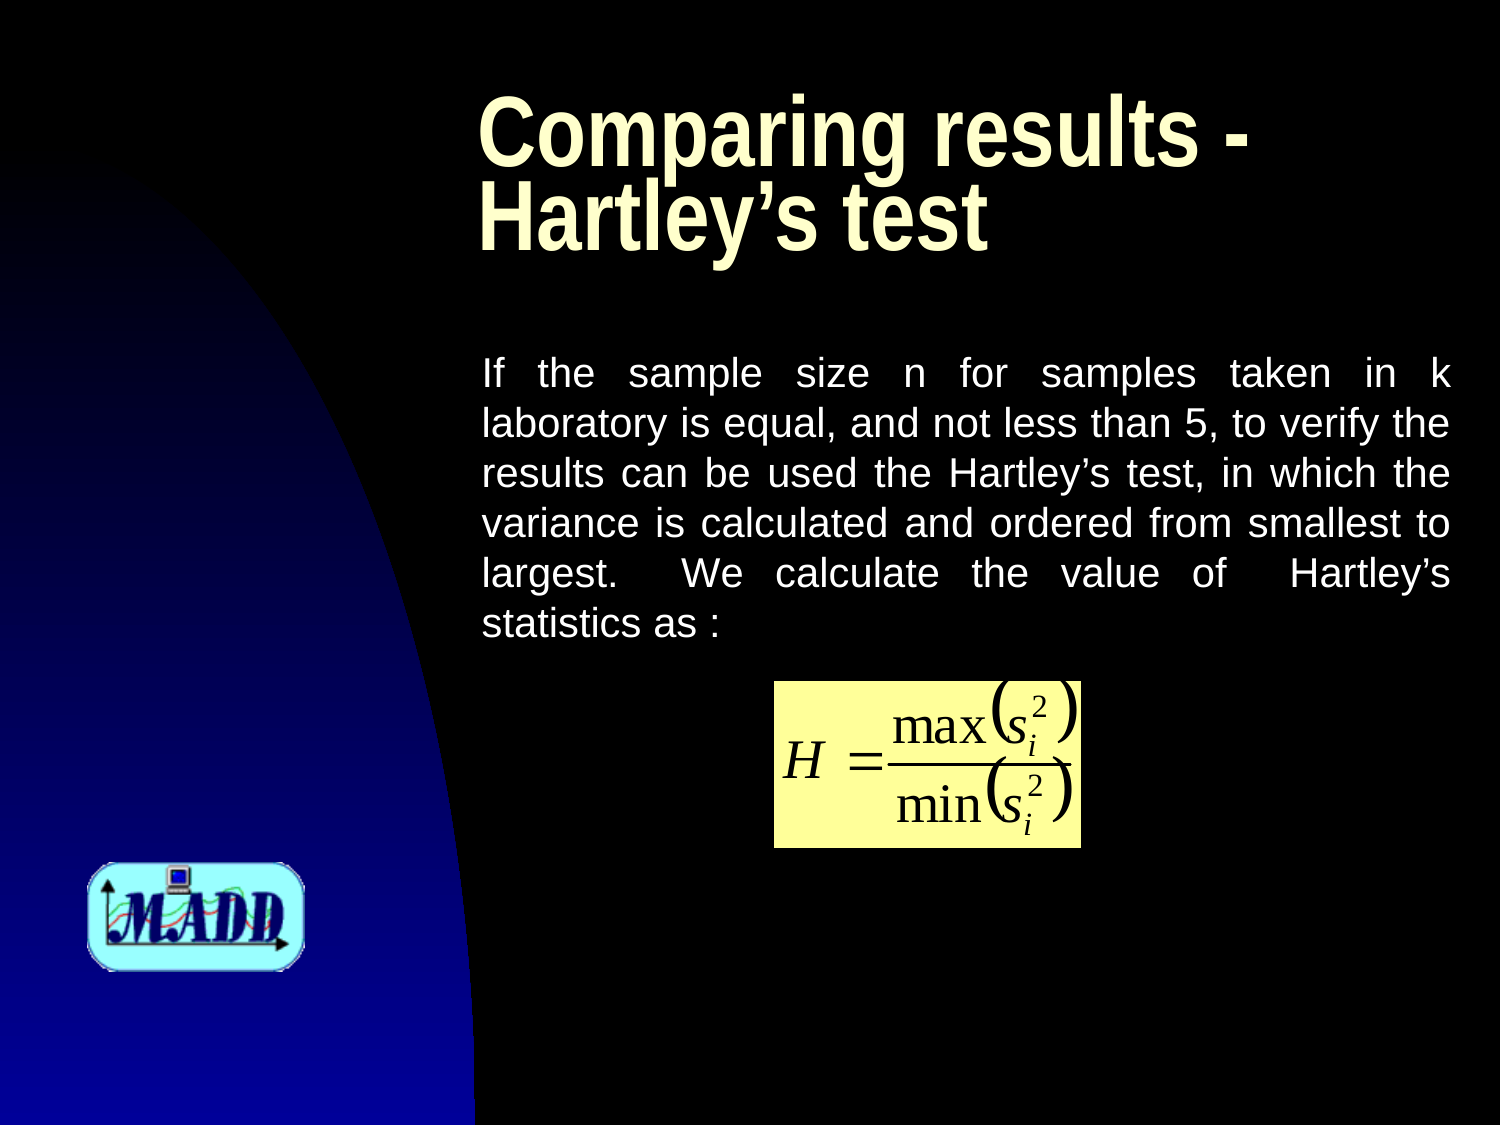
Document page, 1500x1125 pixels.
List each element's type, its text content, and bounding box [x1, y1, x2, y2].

title Comparing results - Hartley’s test [462, 74, 1463, 276]
list If the sample size n for samples taken in k laboratory is equal, and not less than 5, to verify the results can be used the Hartley’s test, in which the variance is calculated and ordered from smallest to largest. We calculate the value of Hartley’s statistics as : [466, 337, 1467, 1014]
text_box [773, 680, 1081, 849]
picture [87, 862, 305, 973]
